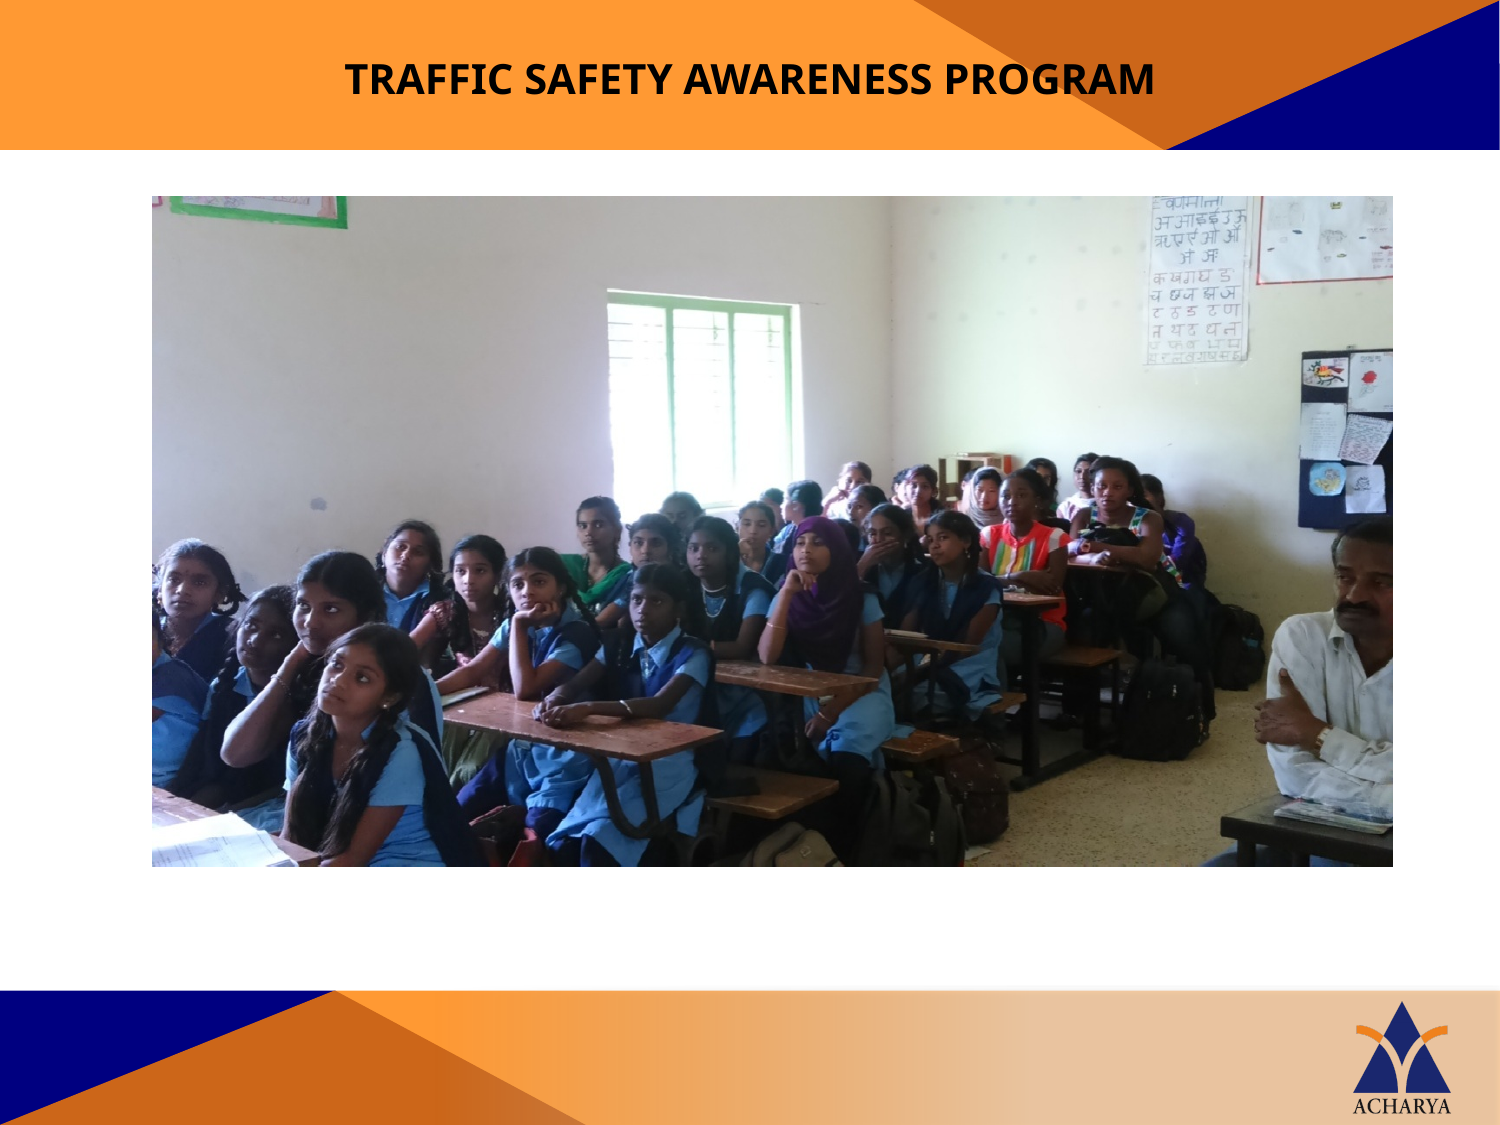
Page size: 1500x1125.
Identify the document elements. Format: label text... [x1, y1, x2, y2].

picture [151, 196, 1393, 867]
text_box TRAFFIC SAFETY AWARENESS PROGRAM [329, 45, 1172, 111]
picture [1328, 987, 1455, 1125]
